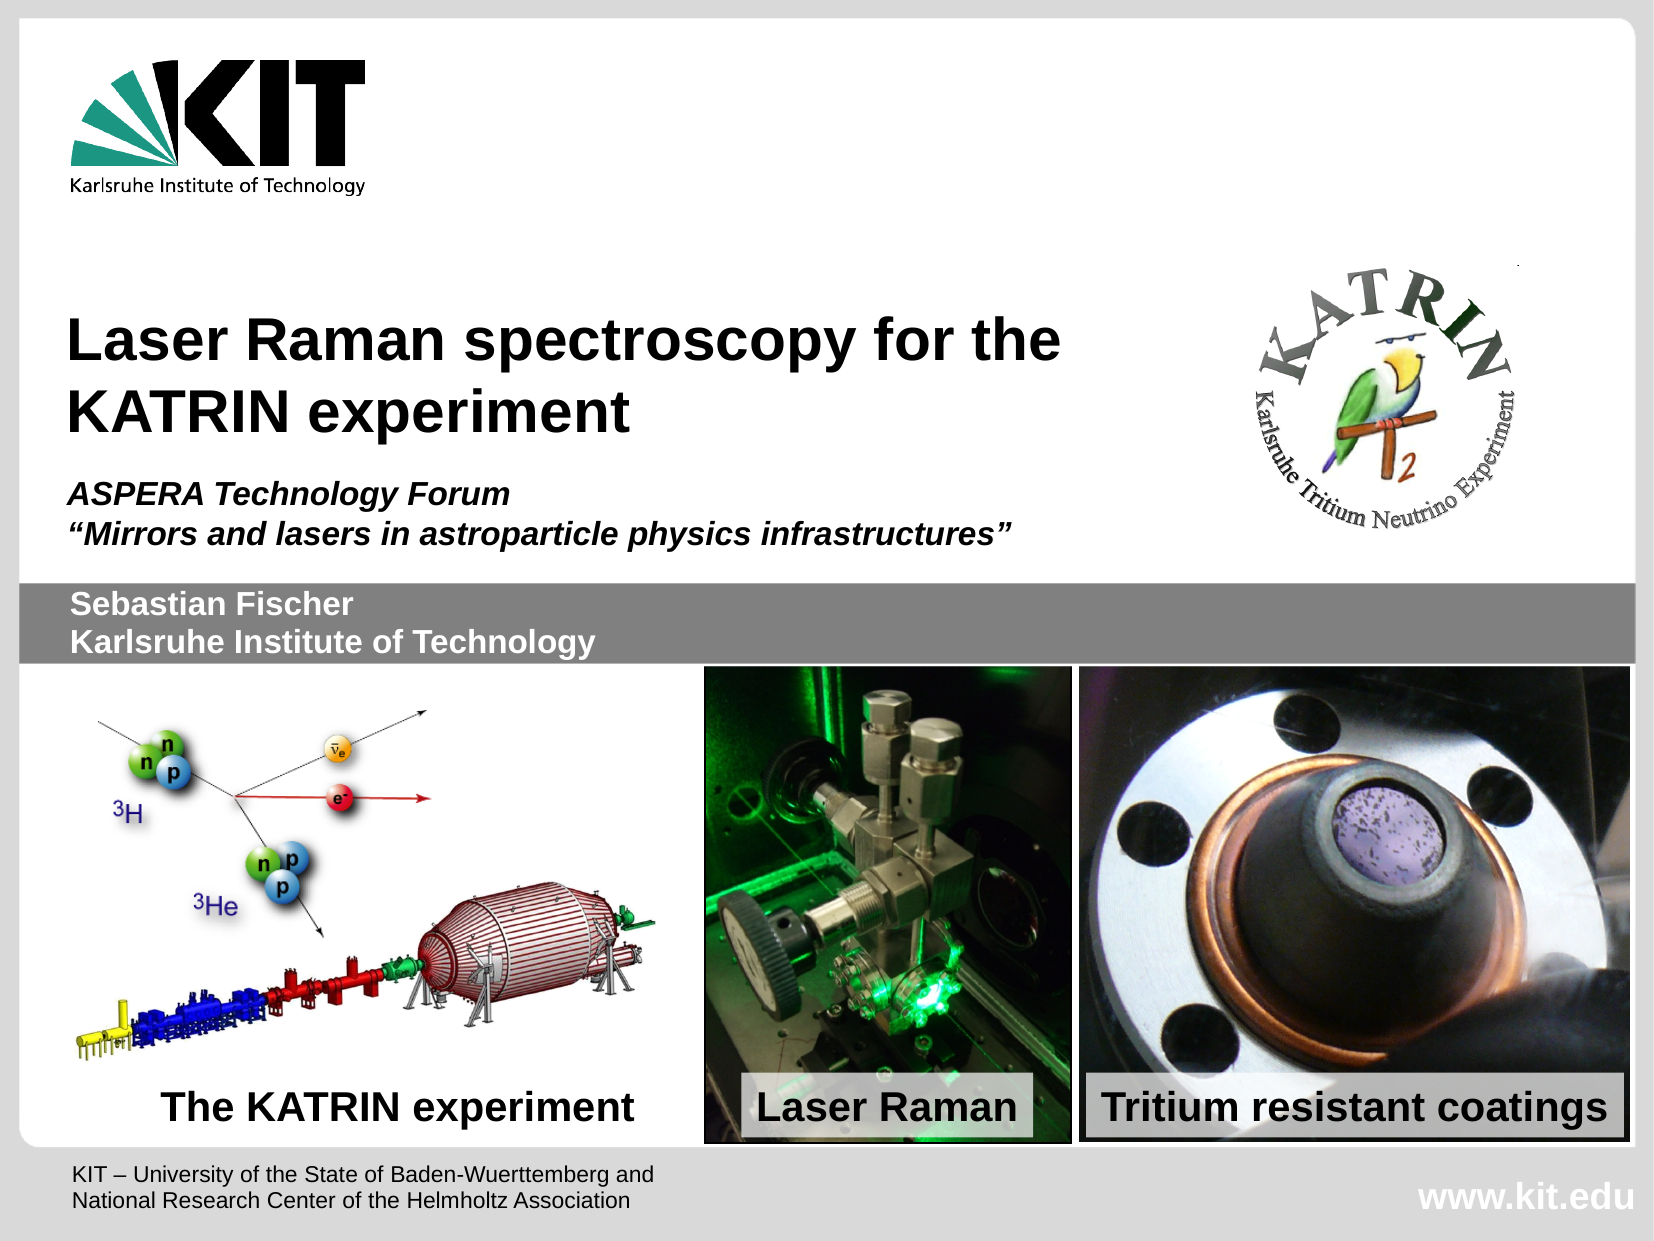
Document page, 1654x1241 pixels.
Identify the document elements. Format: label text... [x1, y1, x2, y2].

title Laser Raman spectroscopy for the KATRIN experiment ASPERA Technology Forum “Mirrors and lasers in astroparticle physics infrastructures” [66, 299, 1473, 562]
picture [0, 0, 1654, 1241]
text_box Tritium resistant coatings [1086, 1072, 1624, 1138]
text_box The KATRIN experiment [145, 1072, 651, 1138]
text_box Laser Raman [741, 1072, 1034, 1138]
